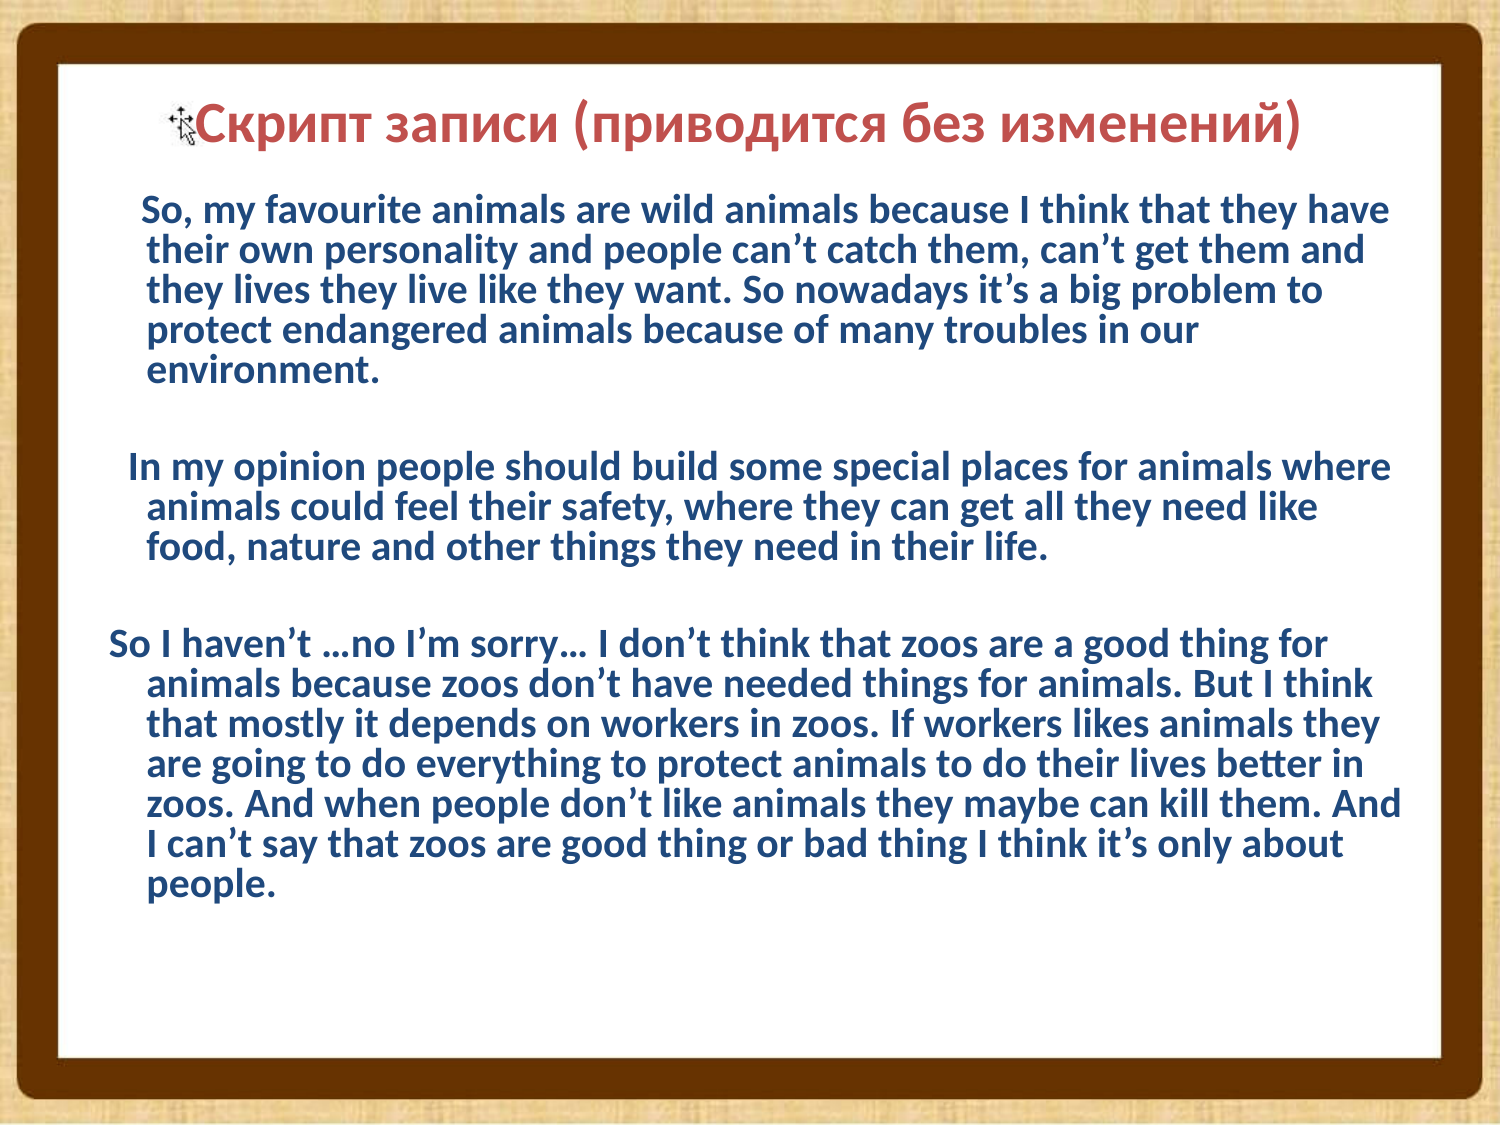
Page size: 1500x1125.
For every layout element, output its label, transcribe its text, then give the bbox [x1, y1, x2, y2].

picture [0, 0, 1500, 1125]
title Скрипт записи (приводится без изменений) [74, 77, 1426, 162]
list So, my favourite animals are wild animals because I think that they have their own personality and people can’t catch them, can’t get them and they lives they live like they want. So nowadays it’s a big problem to protect endangered animals because of many troubles in our environment. In my opinion people should build some special places for animals where animals could feel their safety, where they can get all they need like food, nature and other things they need in their life. So I haven’t …no I’m sorry… I don’t think that zoos are a good thing for animals because zoos don’t have needed things for animals. But I think that mostly it depends on workers in zoos. If workers likes animals they are going to do everything to protect animals to do their lives better in zoos. And when people don’t like animals they maybe can kill them. And I can’t say that zoos are good thing or bad thing I think it’s only about people. [74, 184, 1426, 1006]
